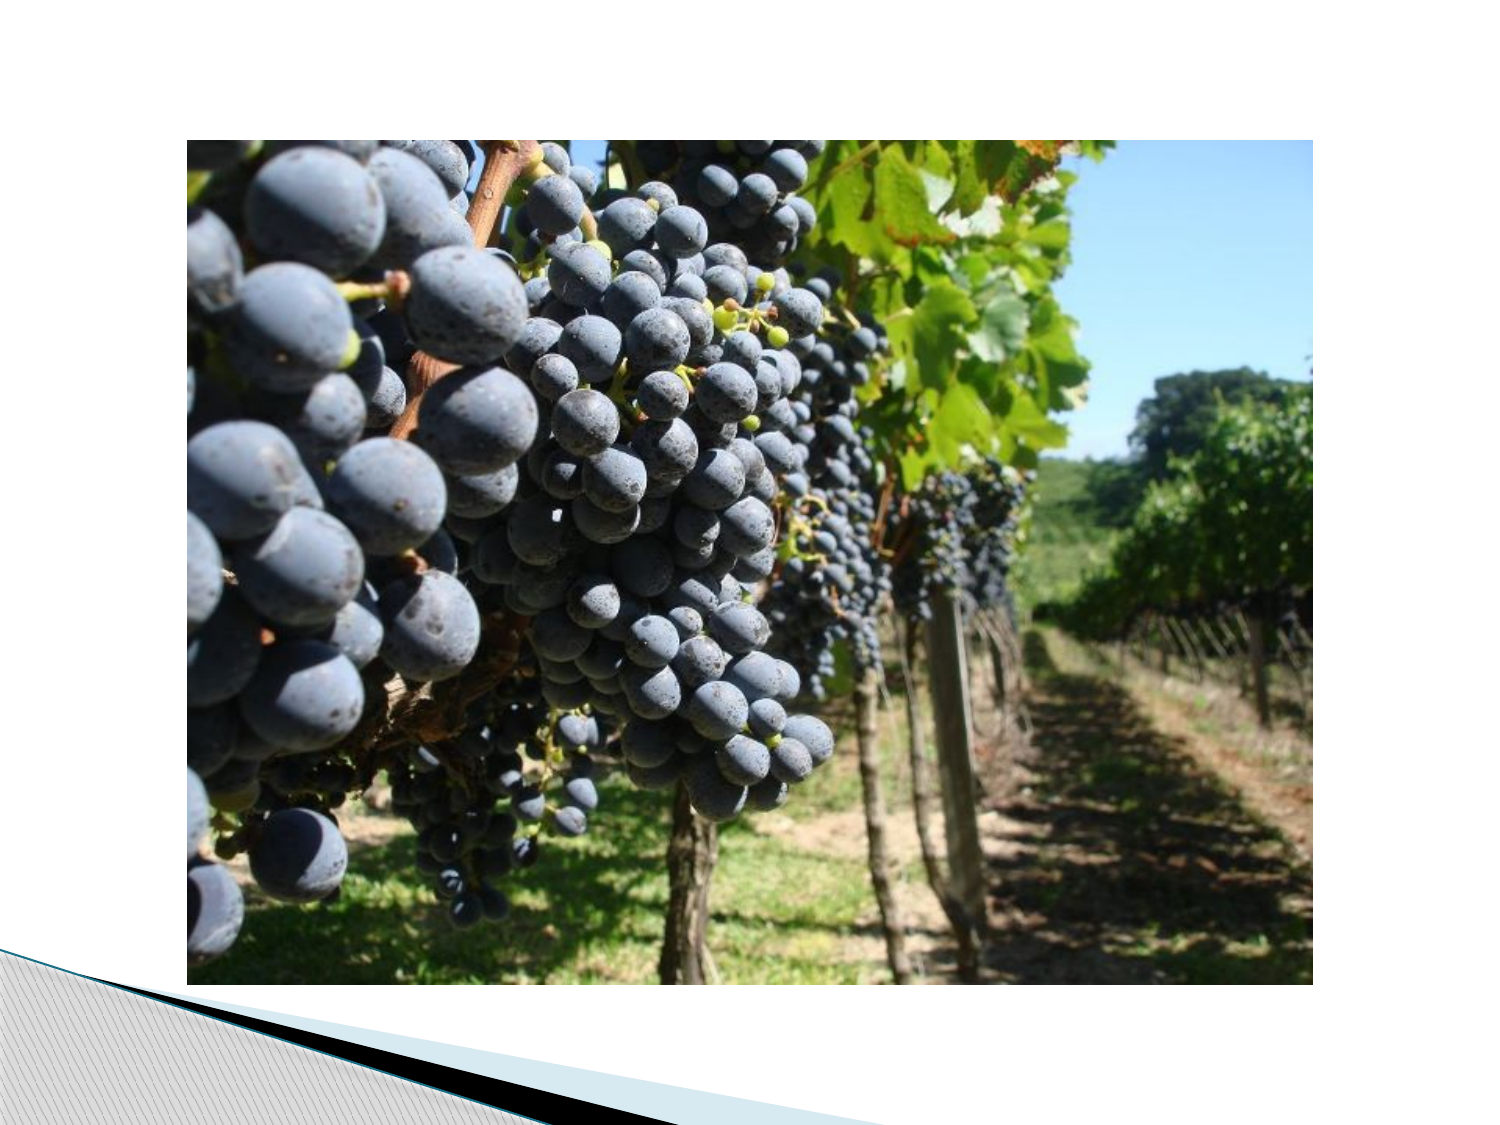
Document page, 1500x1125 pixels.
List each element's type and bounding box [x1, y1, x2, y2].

picture [187, 140, 1313, 985]
